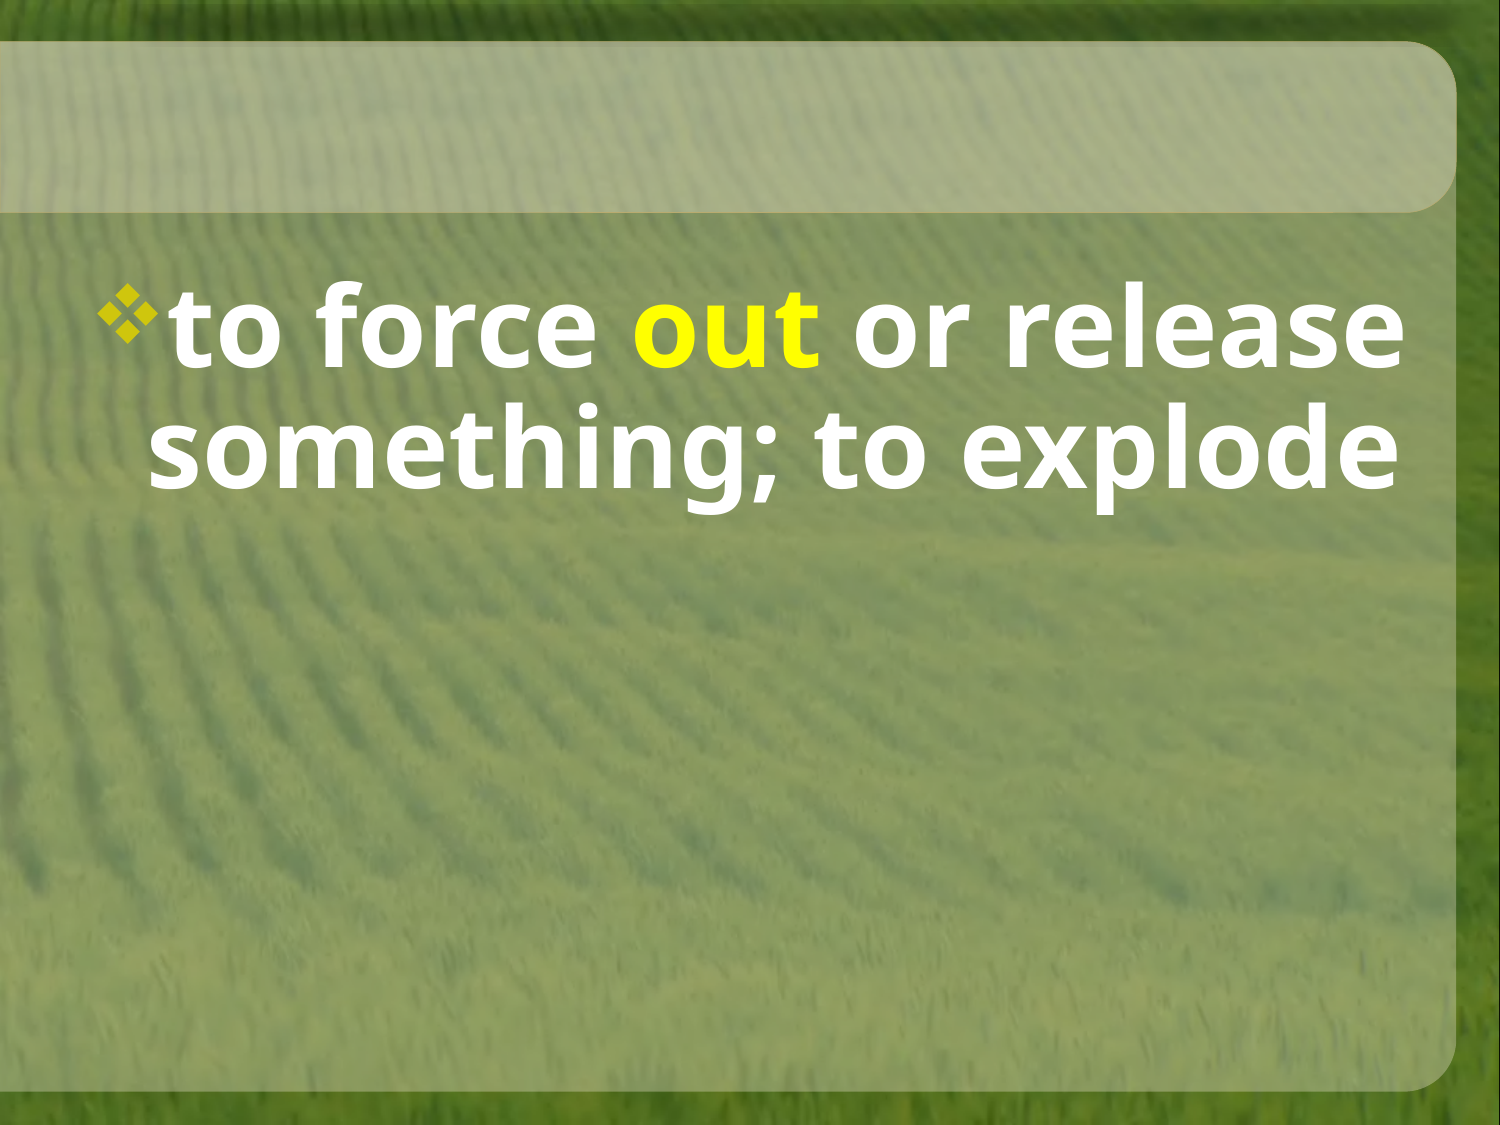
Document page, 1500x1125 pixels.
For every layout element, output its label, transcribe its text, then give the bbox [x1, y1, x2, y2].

list to force out or release something; to explode [75, 262, 1425, 1005]
picture [0, 0, 1500, 1125]
